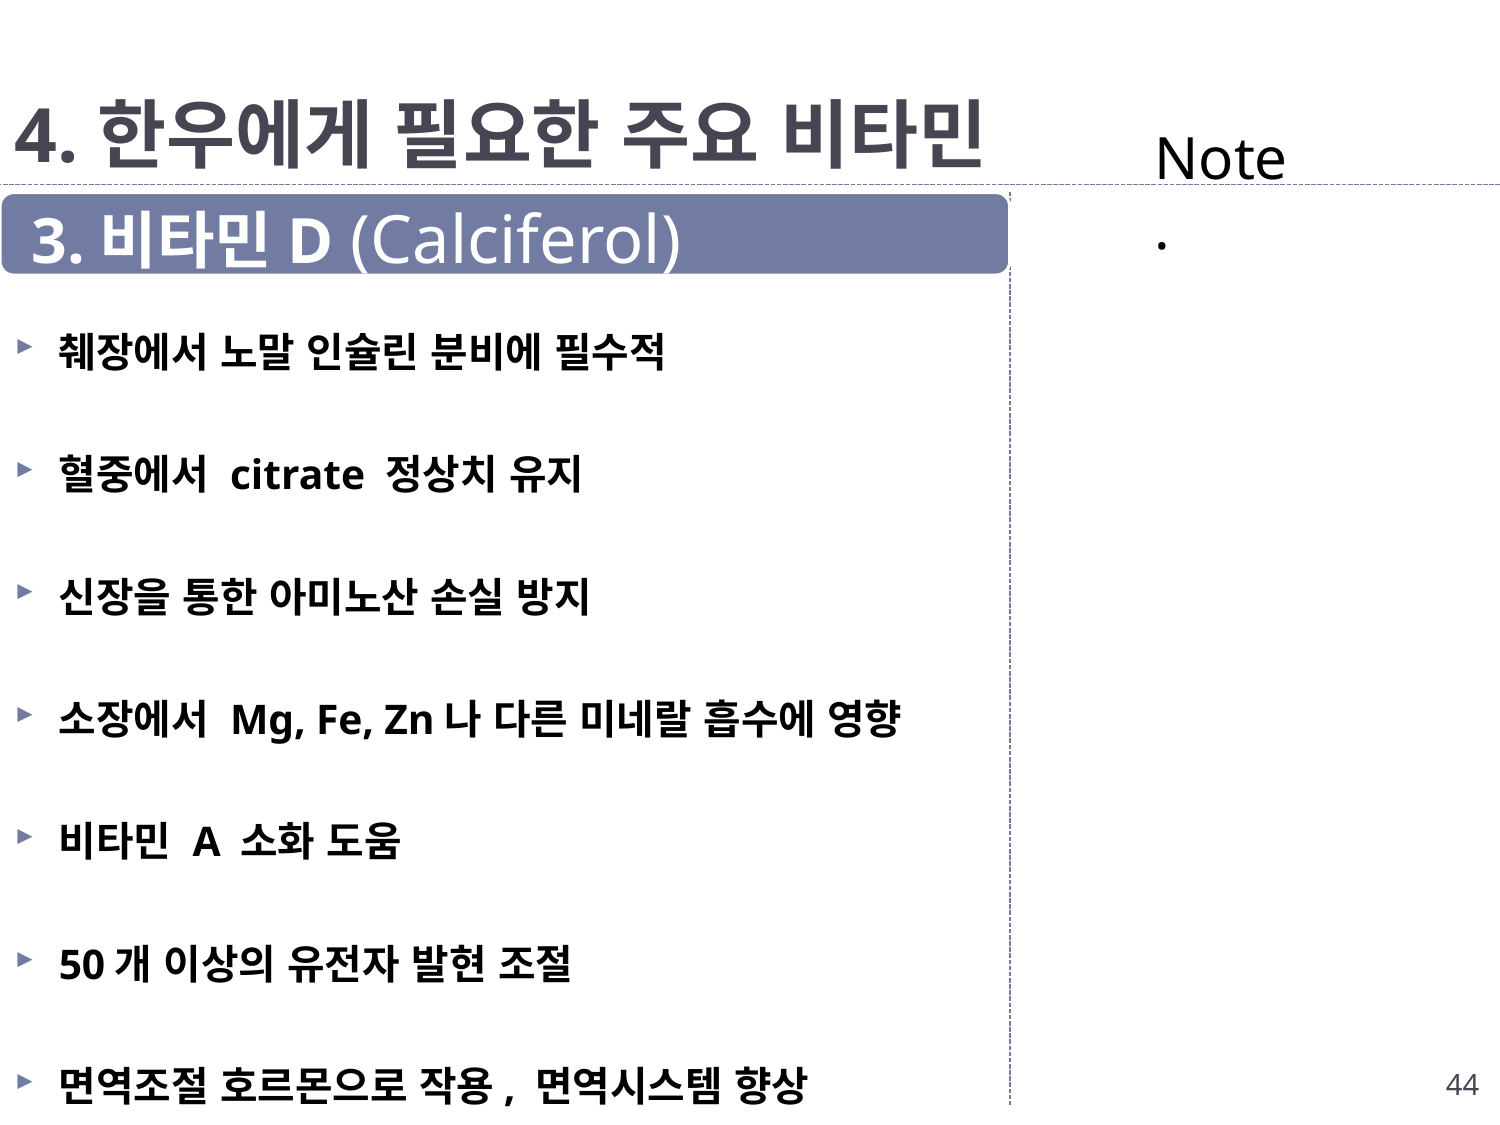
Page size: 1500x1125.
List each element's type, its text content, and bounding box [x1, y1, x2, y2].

text_box Note. [1139, 198, 1317, 339]
slide_number 44 [1169, 1058, 1495, 1119]
list 췌장에서 노말 인슐린 분비에 필수적 혈중에서 citrate 정상치 유지 신장을 통한 아미노산 손실 방지 소장에서 Mg, Fe, Zn나 다른 미네랄 흡수에 영향 비타민 A 소화 도움 50개 이상의 유전자 발현 조절 면역조절 호르몬으로 작용, 면역시스템 향상 [0, 292, 1010, 1125]
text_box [0, 192, 1010, 280]
title 4.한우에게 필요한 주요 비타민 [0, 70, 1500, 184]
